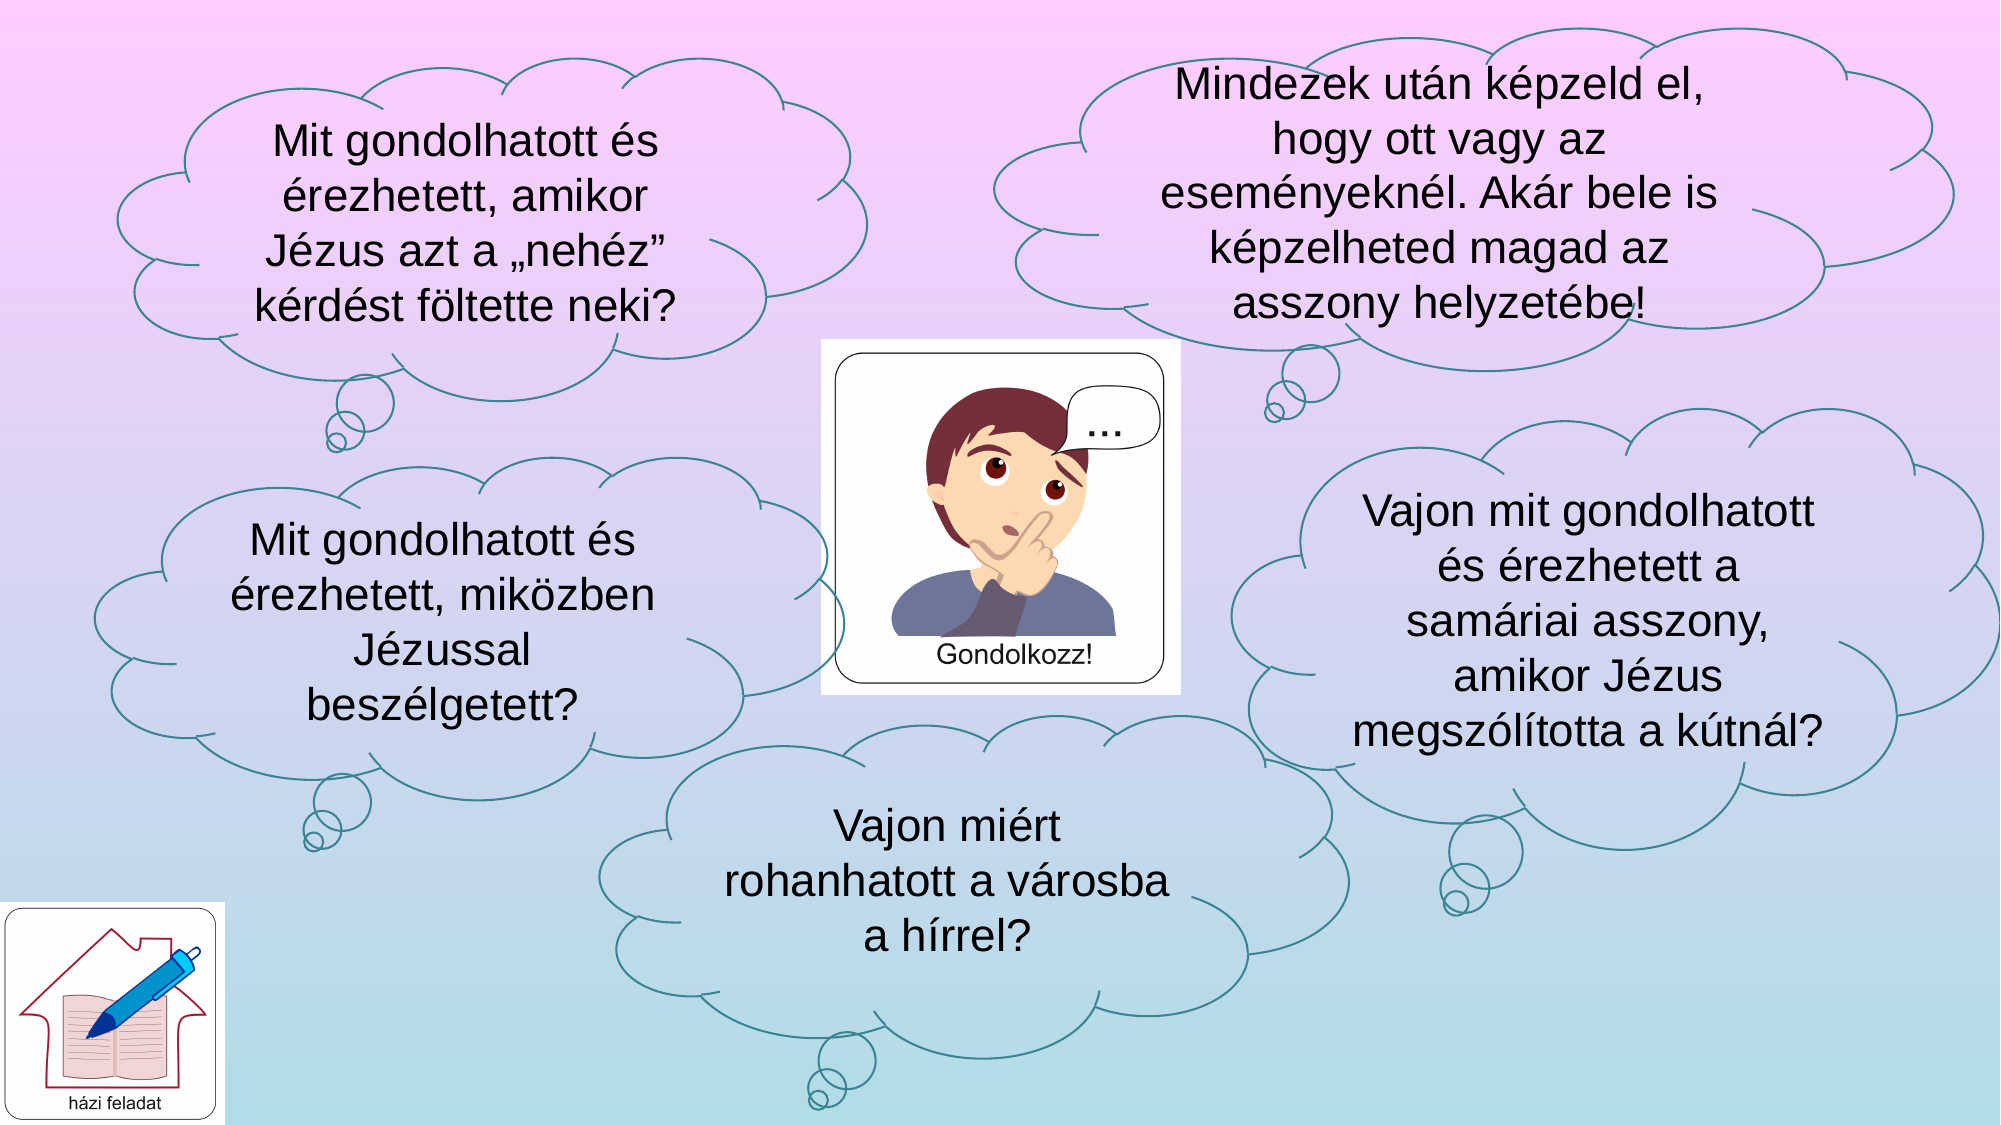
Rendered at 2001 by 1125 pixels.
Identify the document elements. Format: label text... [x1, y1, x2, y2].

picture [820, 339, 1182, 695]
text_box Mit gondolhatott és érezhetett, amikor Jézus azt a „nehéz” kérdést föltette neki? [116, 57, 869, 454]
text_box Vajon mit gondolhatott és érezhetett a samáriai asszony, amikor Jézus megszólította a kútnál? [1230, 407, 2000, 917]
picture [0, 901, 225, 1125]
text_box Vajon miért rohanhatott a városba a hírrel? [598, 715, 1350, 1111]
text_box Mit gondolhatott és érezhetett, miközben Jézussal beszélgetett? [93, 456, 820, 853]
text_box Mindezek után képzeld el, hogy ott vagy az eseményeknél. Akár bele is képzelheted magad az asszony helyzetébe! [993, 27, 1955, 424]
